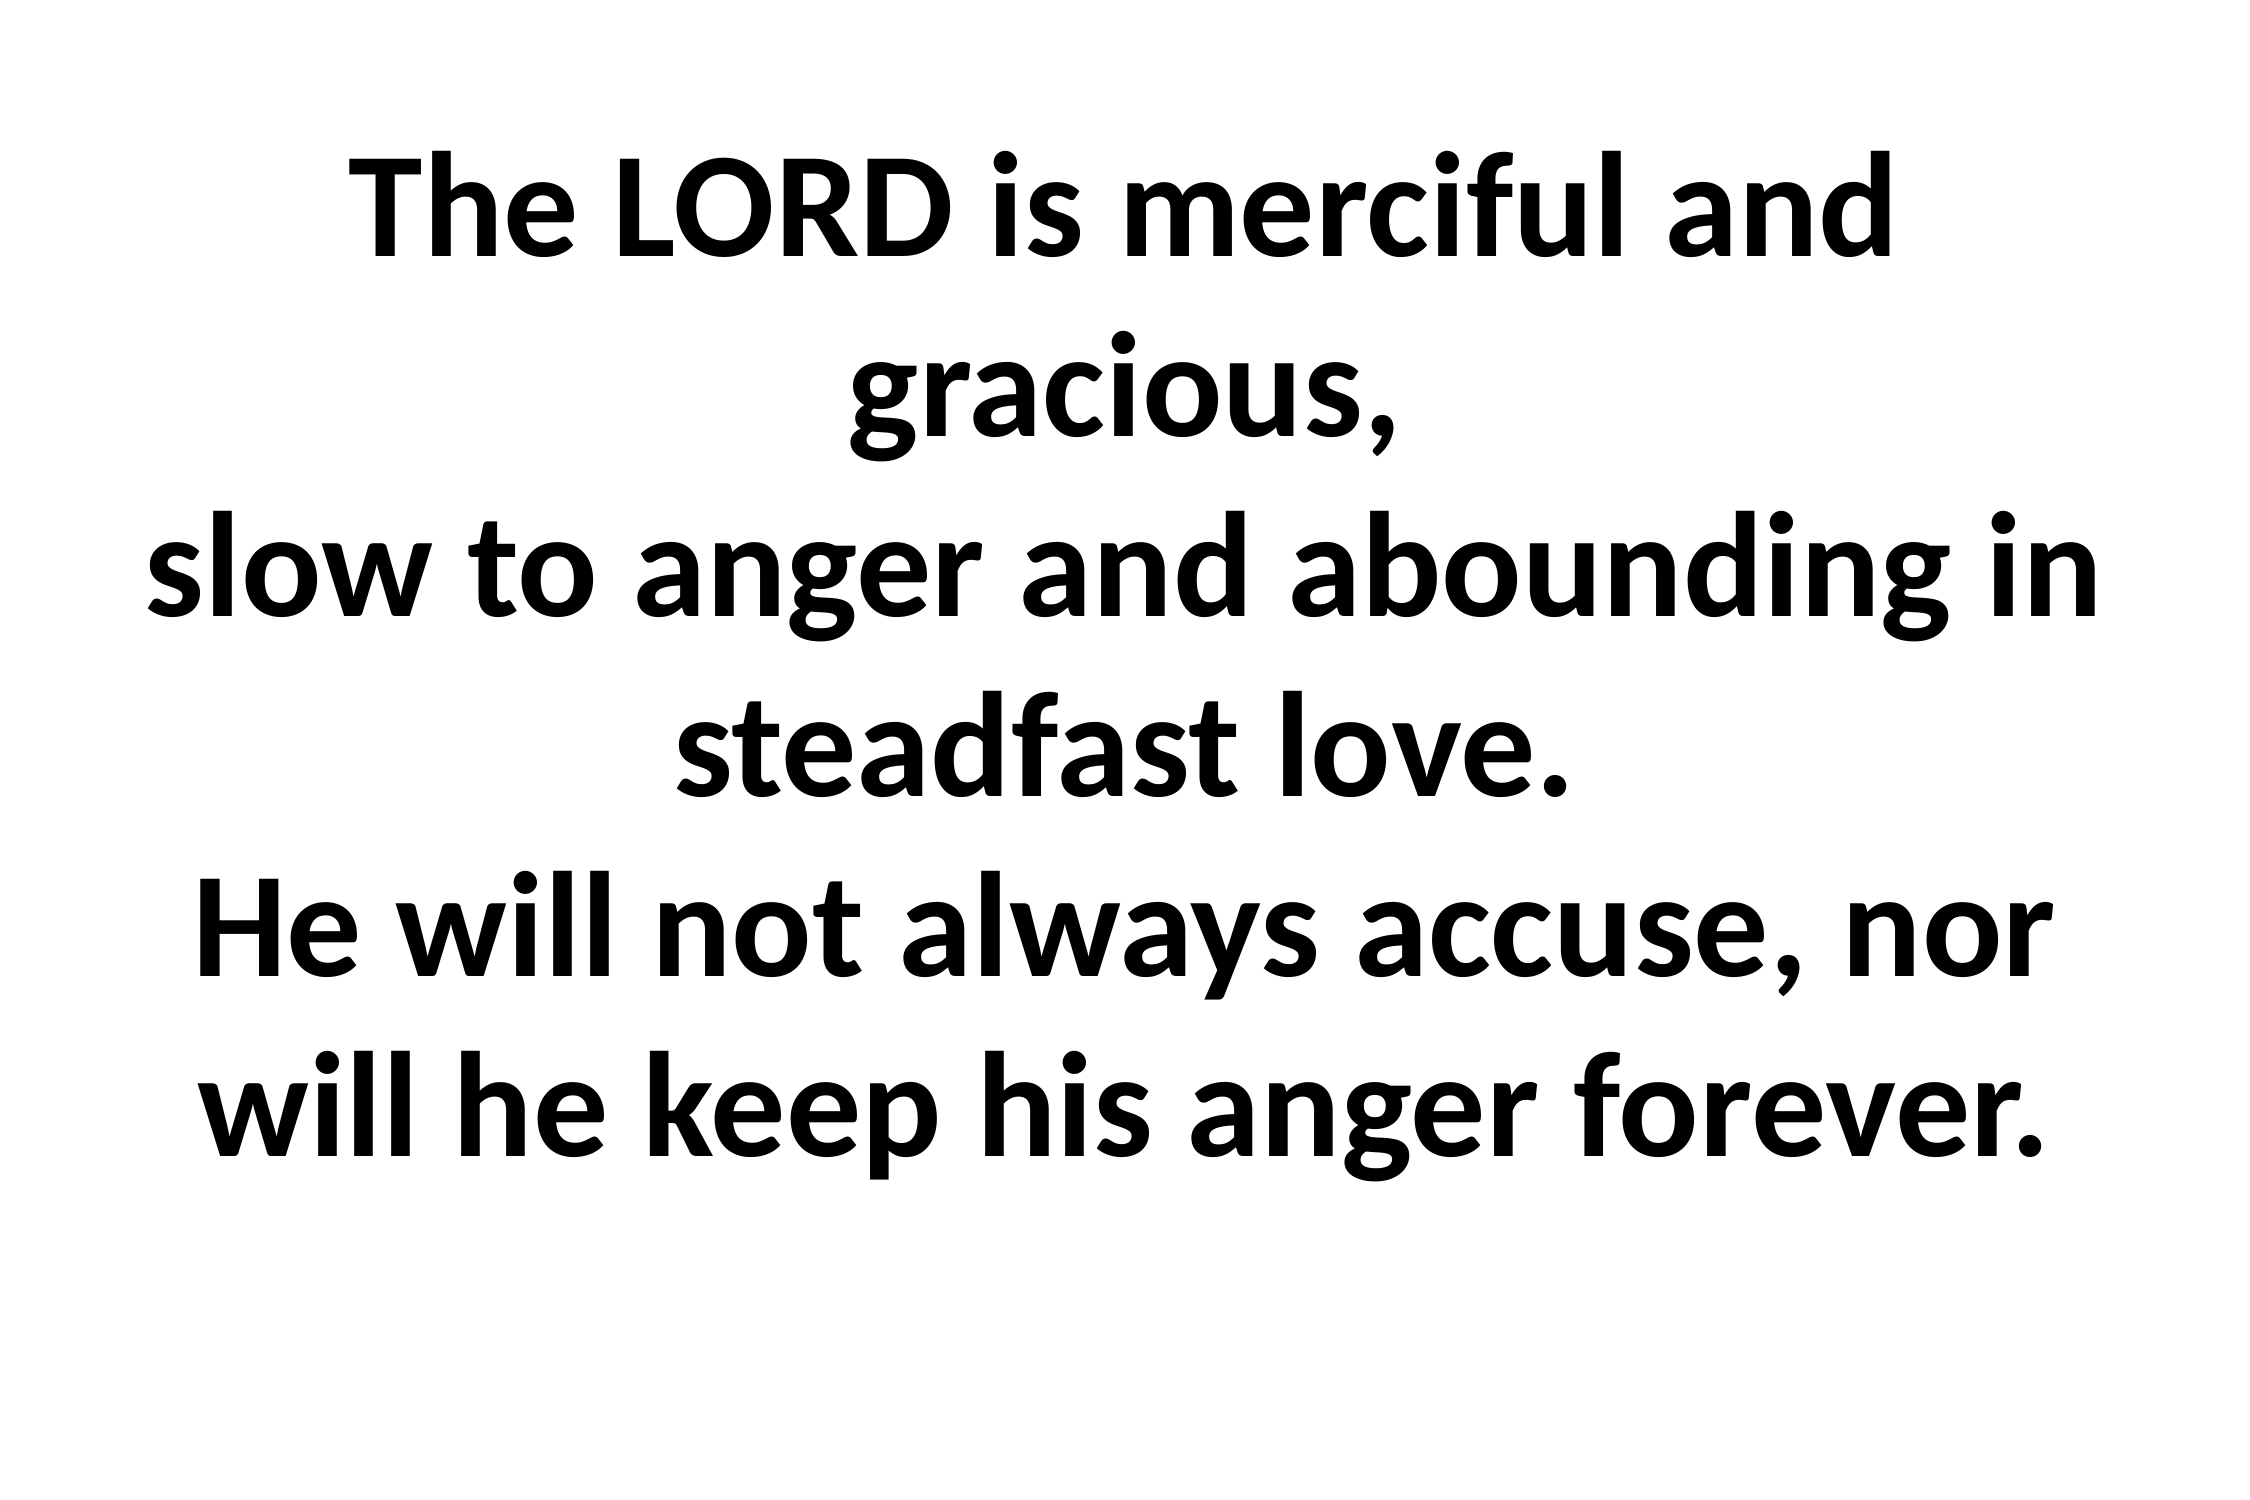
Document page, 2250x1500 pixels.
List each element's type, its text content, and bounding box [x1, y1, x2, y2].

title The LORD is merciful and gracious, slow to anger and abounding in steadfast love. He will not always accuse, nor will he keep his anger forever. [112, 59, 2138, 1414]
